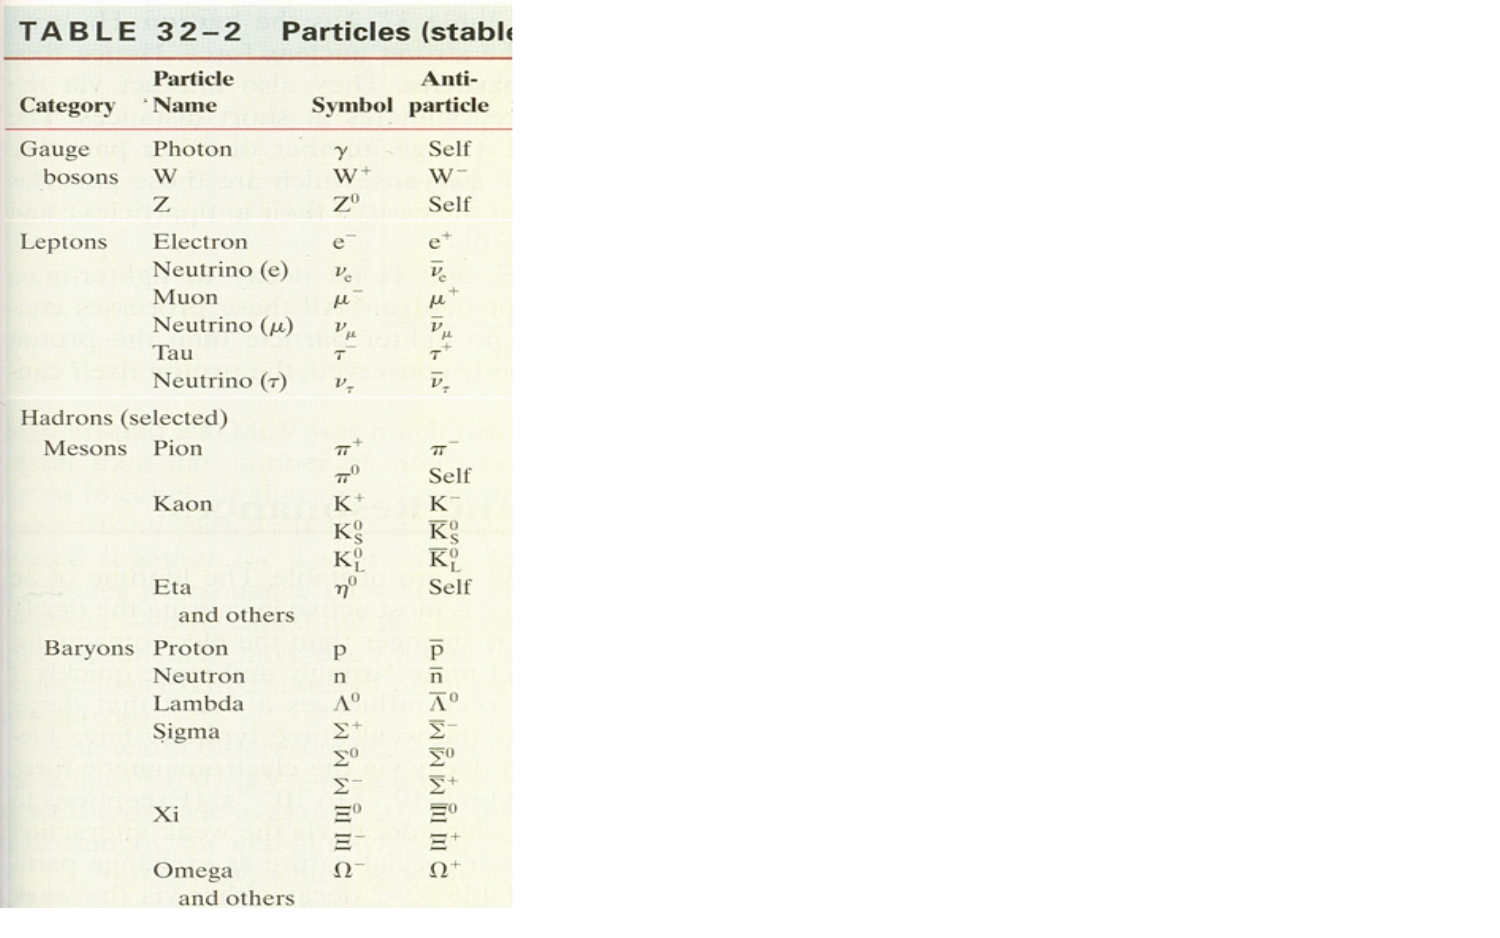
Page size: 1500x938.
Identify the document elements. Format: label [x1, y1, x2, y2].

picture [0, 0, 513, 908]
